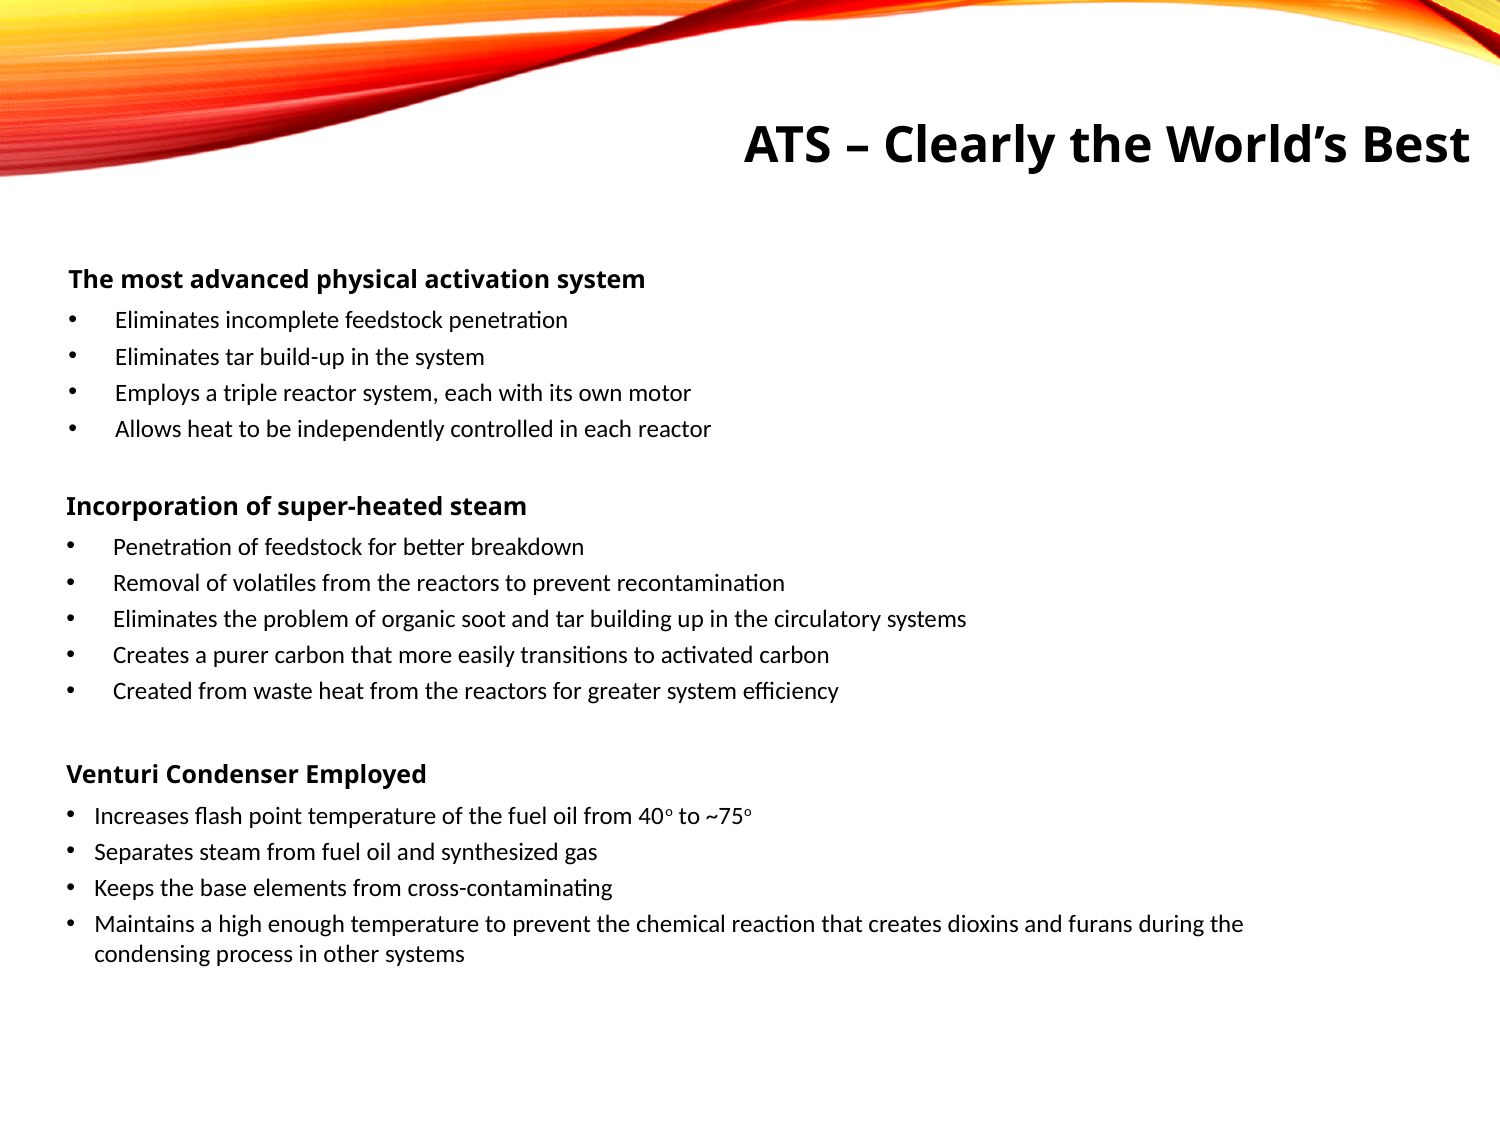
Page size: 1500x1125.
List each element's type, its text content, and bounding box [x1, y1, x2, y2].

text_box Venturi Condenser Employed Increases flash point temperature of the fuel oil from 40o to ~75o Separates steam from fuel oil and synthesized gas Keeps the base elements from cross-contaminating Maintains a high enough temperature to prevent the chemical reaction that creates dioxins and furans during the condensing process in other systems [51, 751, 1366, 976]
text_box ATS – Clearly the World’s Best [715, 105, 1500, 180]
picture [0, 0, 1500, 178]
text_box The most advanced physical activation system Eliminates incomplete feedstock penetration Eliminates tar build-up in the system Employs a triple reactor system, each with its own motor Allows heat to be independently controlled in each reactor [53, 256, 728, 450]
text_box Incorporation of super-heated steam Penetration of feedstock for better breakdown Removal of volatiles from the reactors to prevent recontamination Eliminates the problem of organic soot and tar building up in the circulatory systems Creates a purer carbon that more easily transitions to activated carbon Created from waste heat from the reactors for greater system efficiency [51, 482, 1402, 713]
